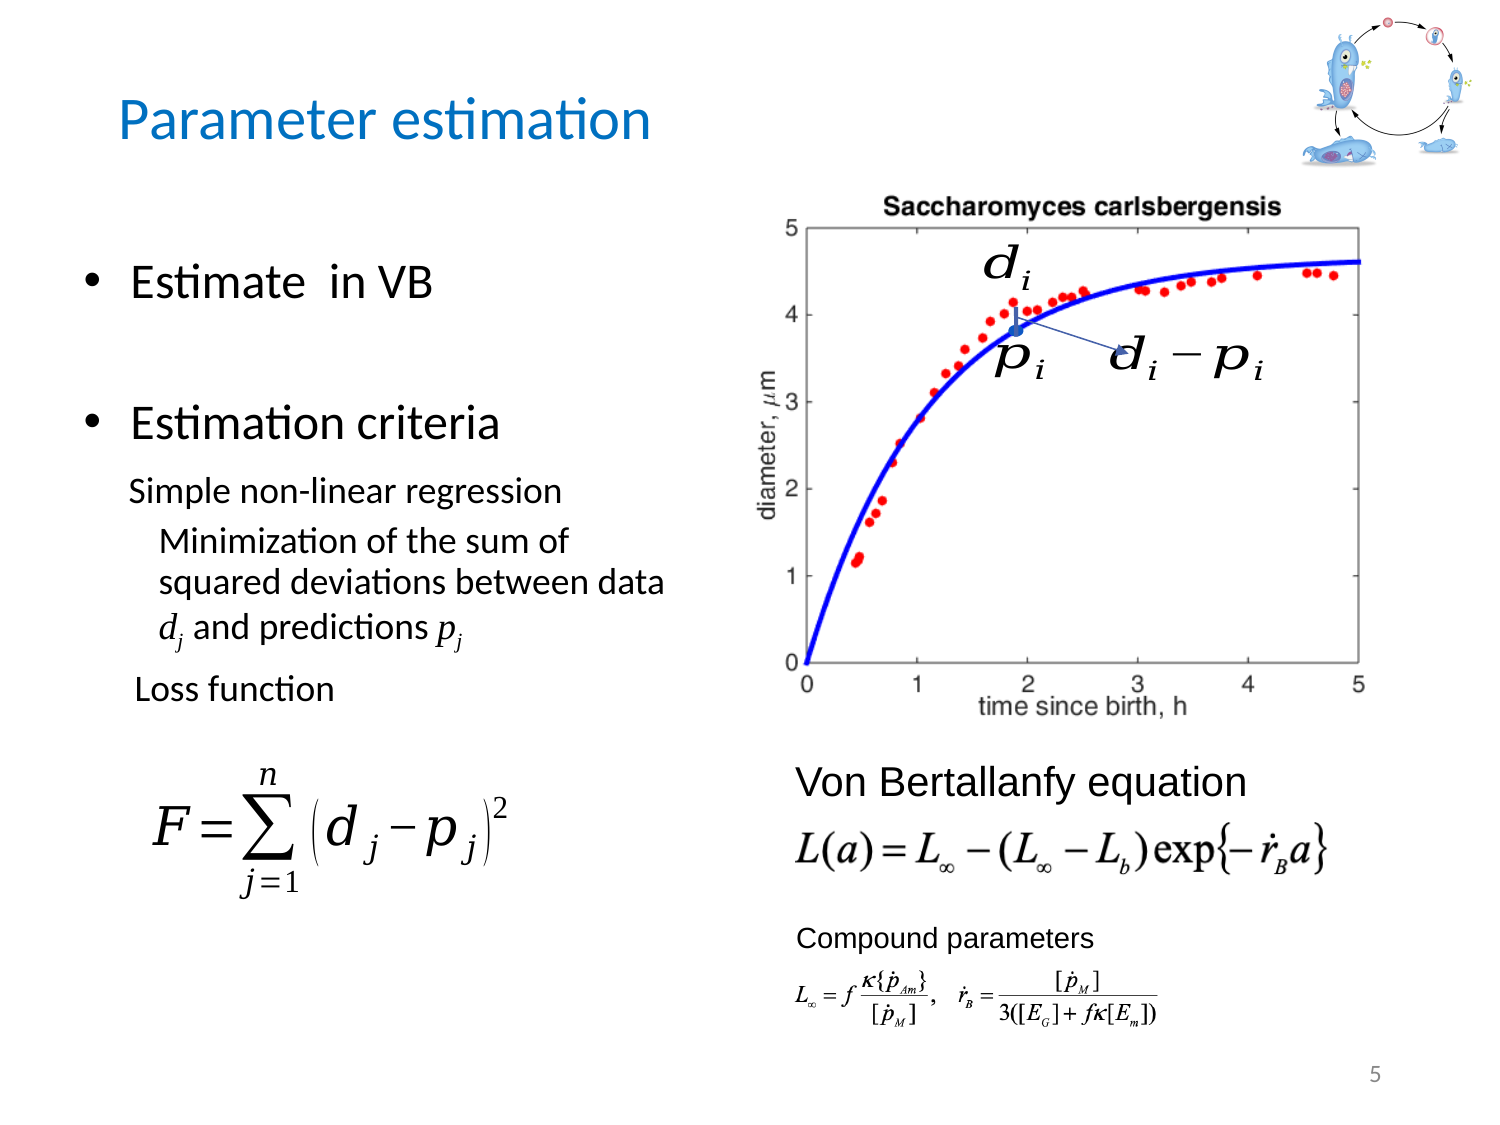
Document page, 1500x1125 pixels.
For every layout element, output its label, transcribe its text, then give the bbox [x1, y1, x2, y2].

slide_number 5 [1059, 1046, 1397, 1103]
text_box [714, 190, 1426, 725]
picture [1296, 12, 1484, 174]
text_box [780, 747, 1500, 1038]
title Parameter estimation [103, 75, 709, 299]
